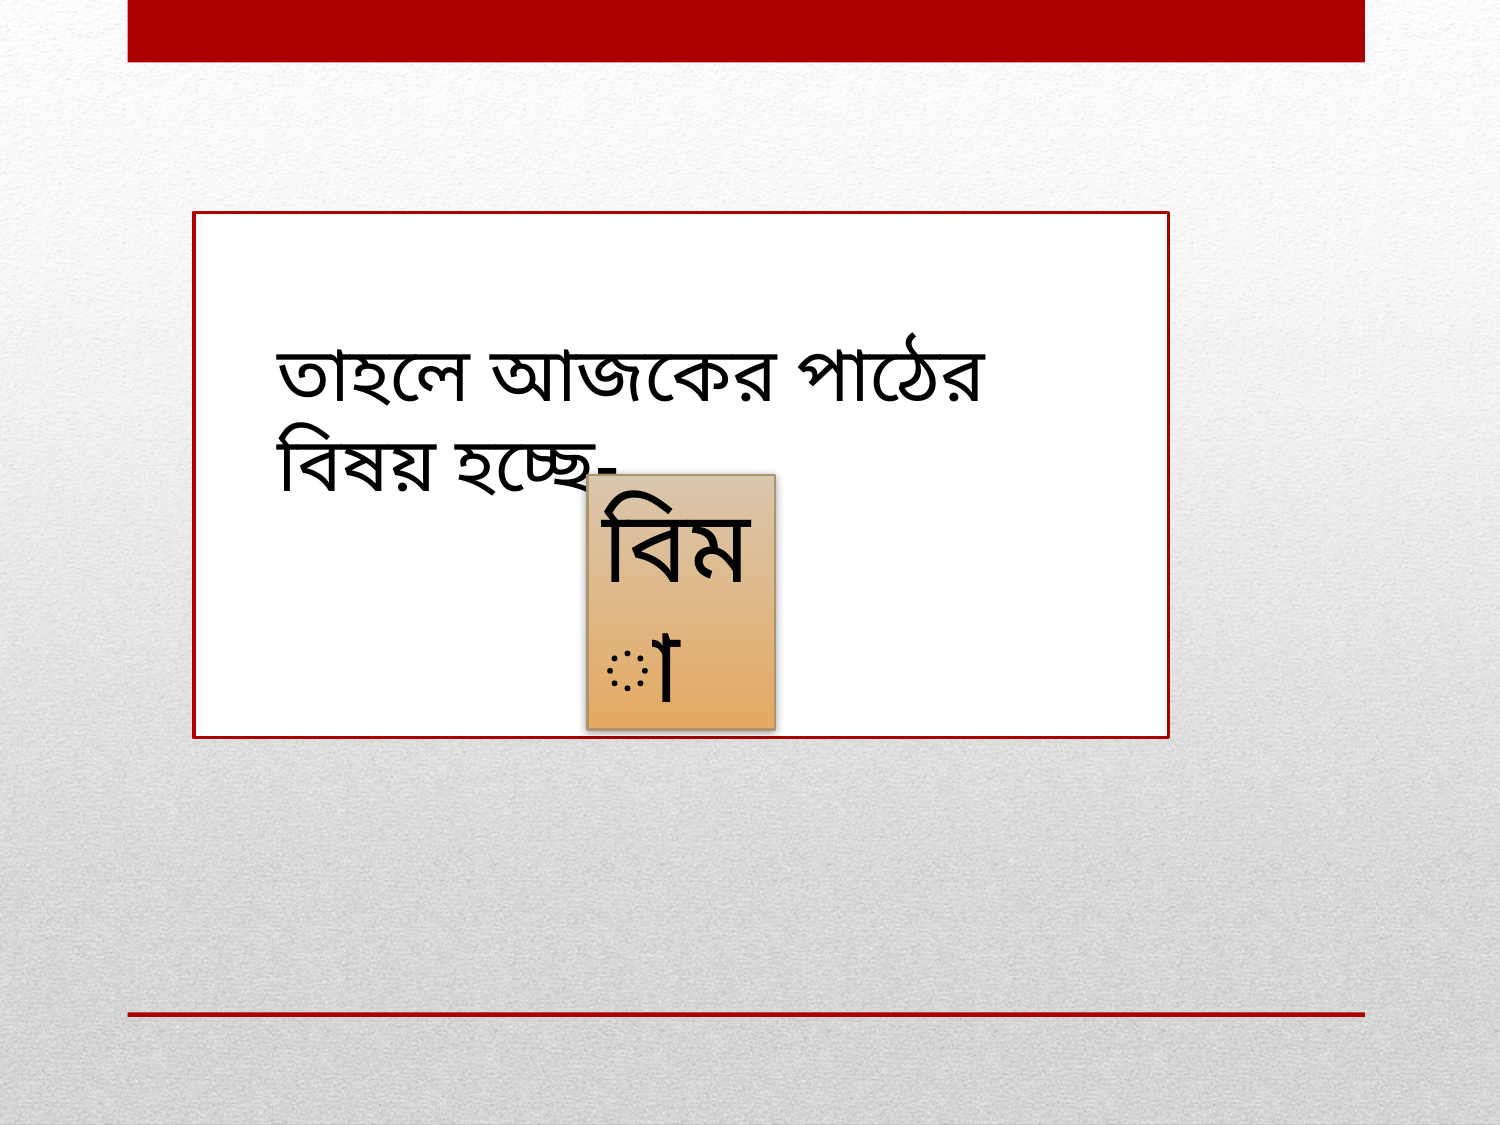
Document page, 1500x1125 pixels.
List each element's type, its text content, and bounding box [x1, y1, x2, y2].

text_box [192, 211, 1170, 739]
text_box তাহলে আজকের পাঠের বিষয় হচ্ছে- [262, 318, 1113, 514]
text_box বিমা [586, 474, 776, 731]
